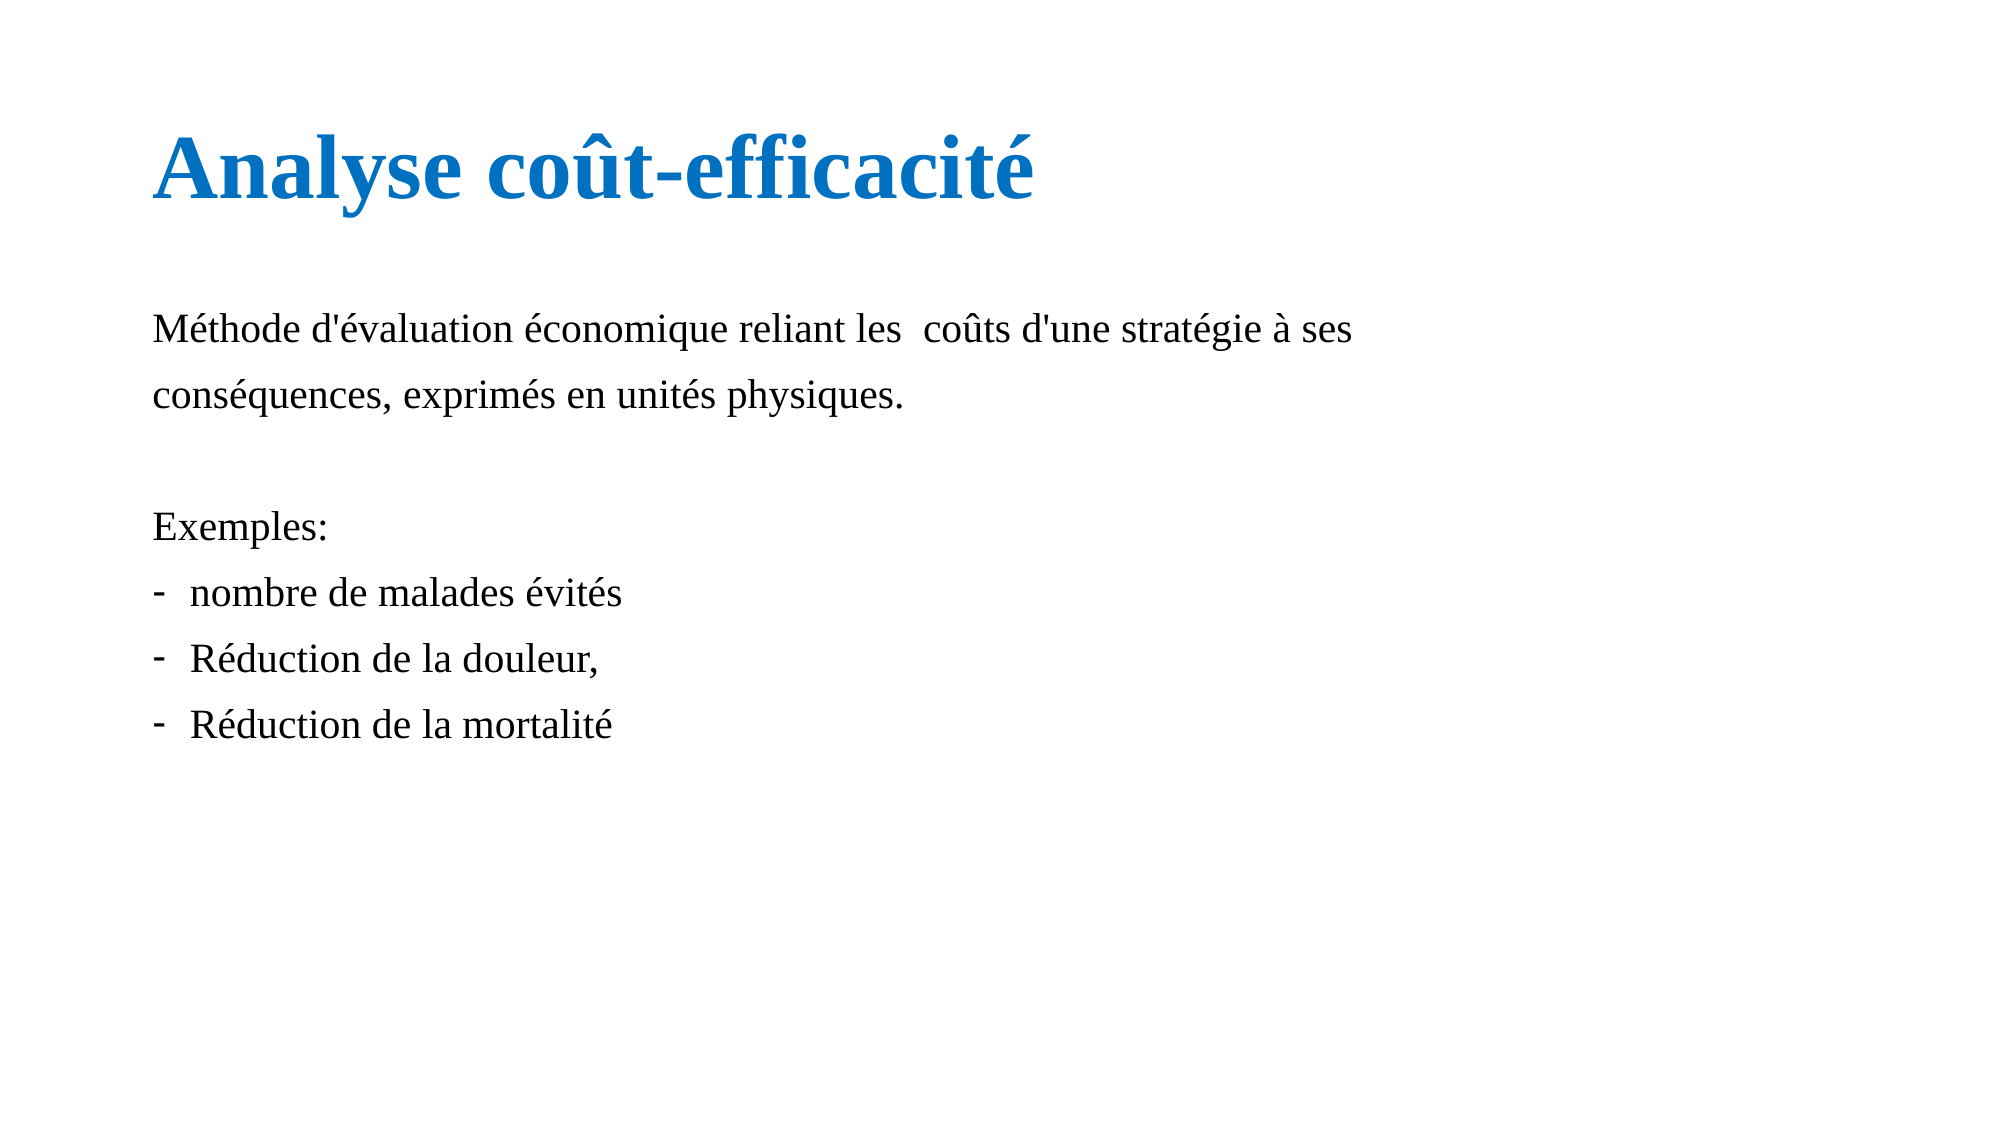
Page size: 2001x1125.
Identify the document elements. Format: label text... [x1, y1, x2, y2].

title Analyse coût-efficacité [137, 59, 1863, 278]
list Méthode d'évaluation économique reliant les coûts d'une stratégie à ses conséquences, exprimés en unités physiques. Exemples: nombre de malades évités Réduction de la douleur, Réduction de la mortalité [137, 299, 1863, 1014]
